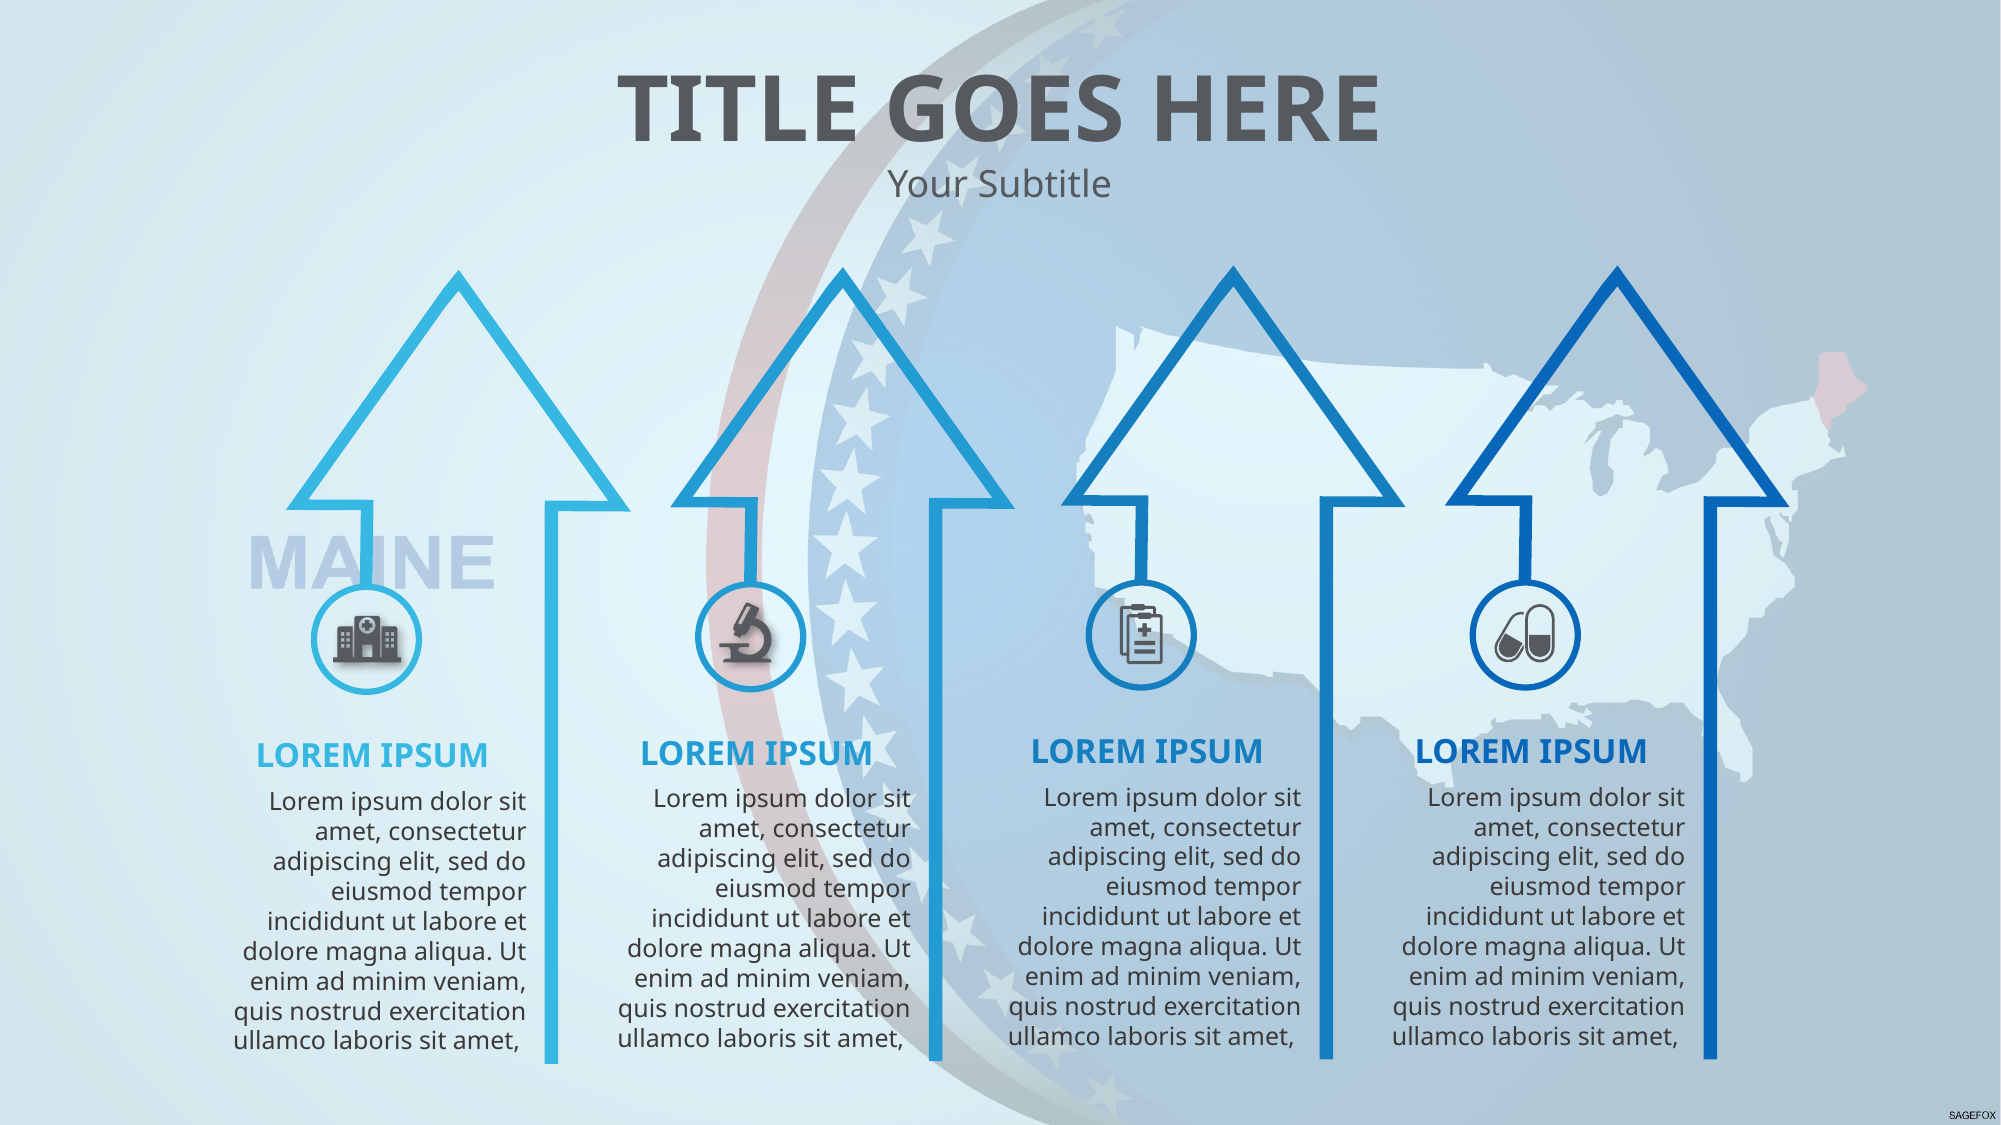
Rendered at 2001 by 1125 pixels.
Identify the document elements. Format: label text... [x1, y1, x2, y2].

text_box [1058, 263, 1408, 1061]
picture [1925, 0, 2001, 1125]
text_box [1119, 604, 1163, 665]
text_box LOREM IPSUM Lorem ipsum dolor sit amet, consectetur adipiscing elit, sed do eiusmod tempor incididunt ut labore et dolore magna aliqua. Ut enim ad minim veniam, quis nostrud exercitation ullamco laboris sit amet, [1362, 722, 1701, 1058]
text_box LOREM IPSUM Lorem ipsum dolor sit amet, consectetur adipiscing elit, sed do eiusmod tempor incididunt ut labore et dolore magna aliqua. Ut enim ad minim veniam, quis nostrud exercitation ullamco laboris sit amet, [203, 727, 542, 1063]
text_box [312, 585, 420, 693]
text_box [668, 265, 1018, 1063]
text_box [1492, 604, 1555, 665]
text_box [1442, 263, 1792, 1061]
text_box LOREM IPSUM Lorem ipsum dolor sit amet, consectetur adipiscing elit, sed do eiusmod tempor incididunt ut labore et dolore magna aliqua. Ut enim ad minim veniam, quis nostrud exercitation ullamco laboris sit amet, [978, 722, 1317, 1058]
text_box [283, 268, 633, 1065]
text_box TITLE GOES HERE Your Subtitle [548, 42, 1452, 212]
text_box [697, 583, 805, 691]
text_box LOREM IPSUM Lorem ipsum dolor sit amet, consectetur adipiscing elit, sed do eiusmod tempor incididunt ut labore et dolore magna aliqua. Ut enim ad minim veniam, quis nostrud exercitation ullamco laboris sit amet, [587, 724, 926, 1060]
text_box [1471, 581, 1579, 689]
text_box [1087, 581, 1195, 689]
text_box [719, 602, 772, 663]
